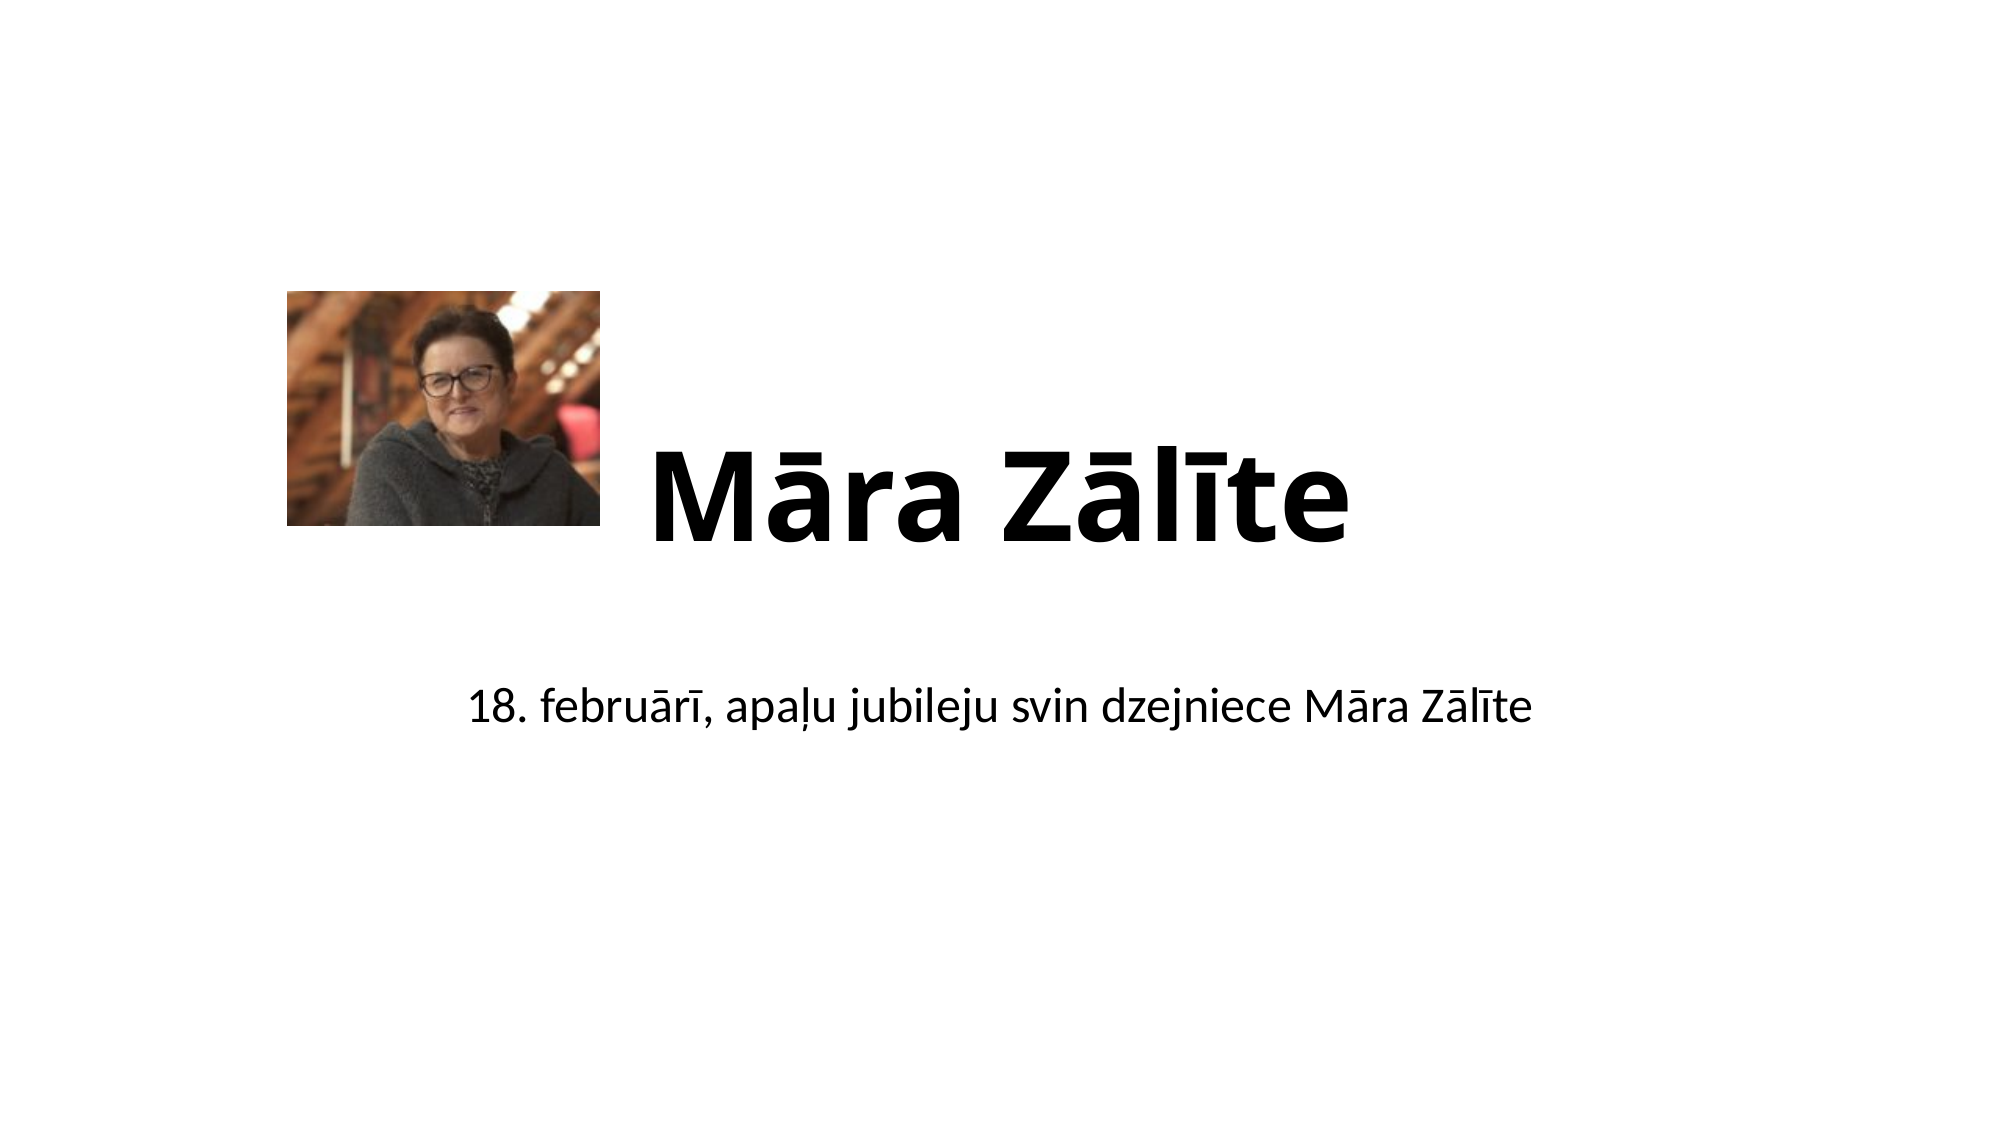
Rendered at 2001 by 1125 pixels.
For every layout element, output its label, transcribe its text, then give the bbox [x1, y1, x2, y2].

subtitle 18. februārī, apaļu jubileju svin dzejniece Māra Zālīte [249, 590, 1750, 863]
picture [287, 291, 600, 526]
title Māra Zālīte [249, 184, 1750, 576]
